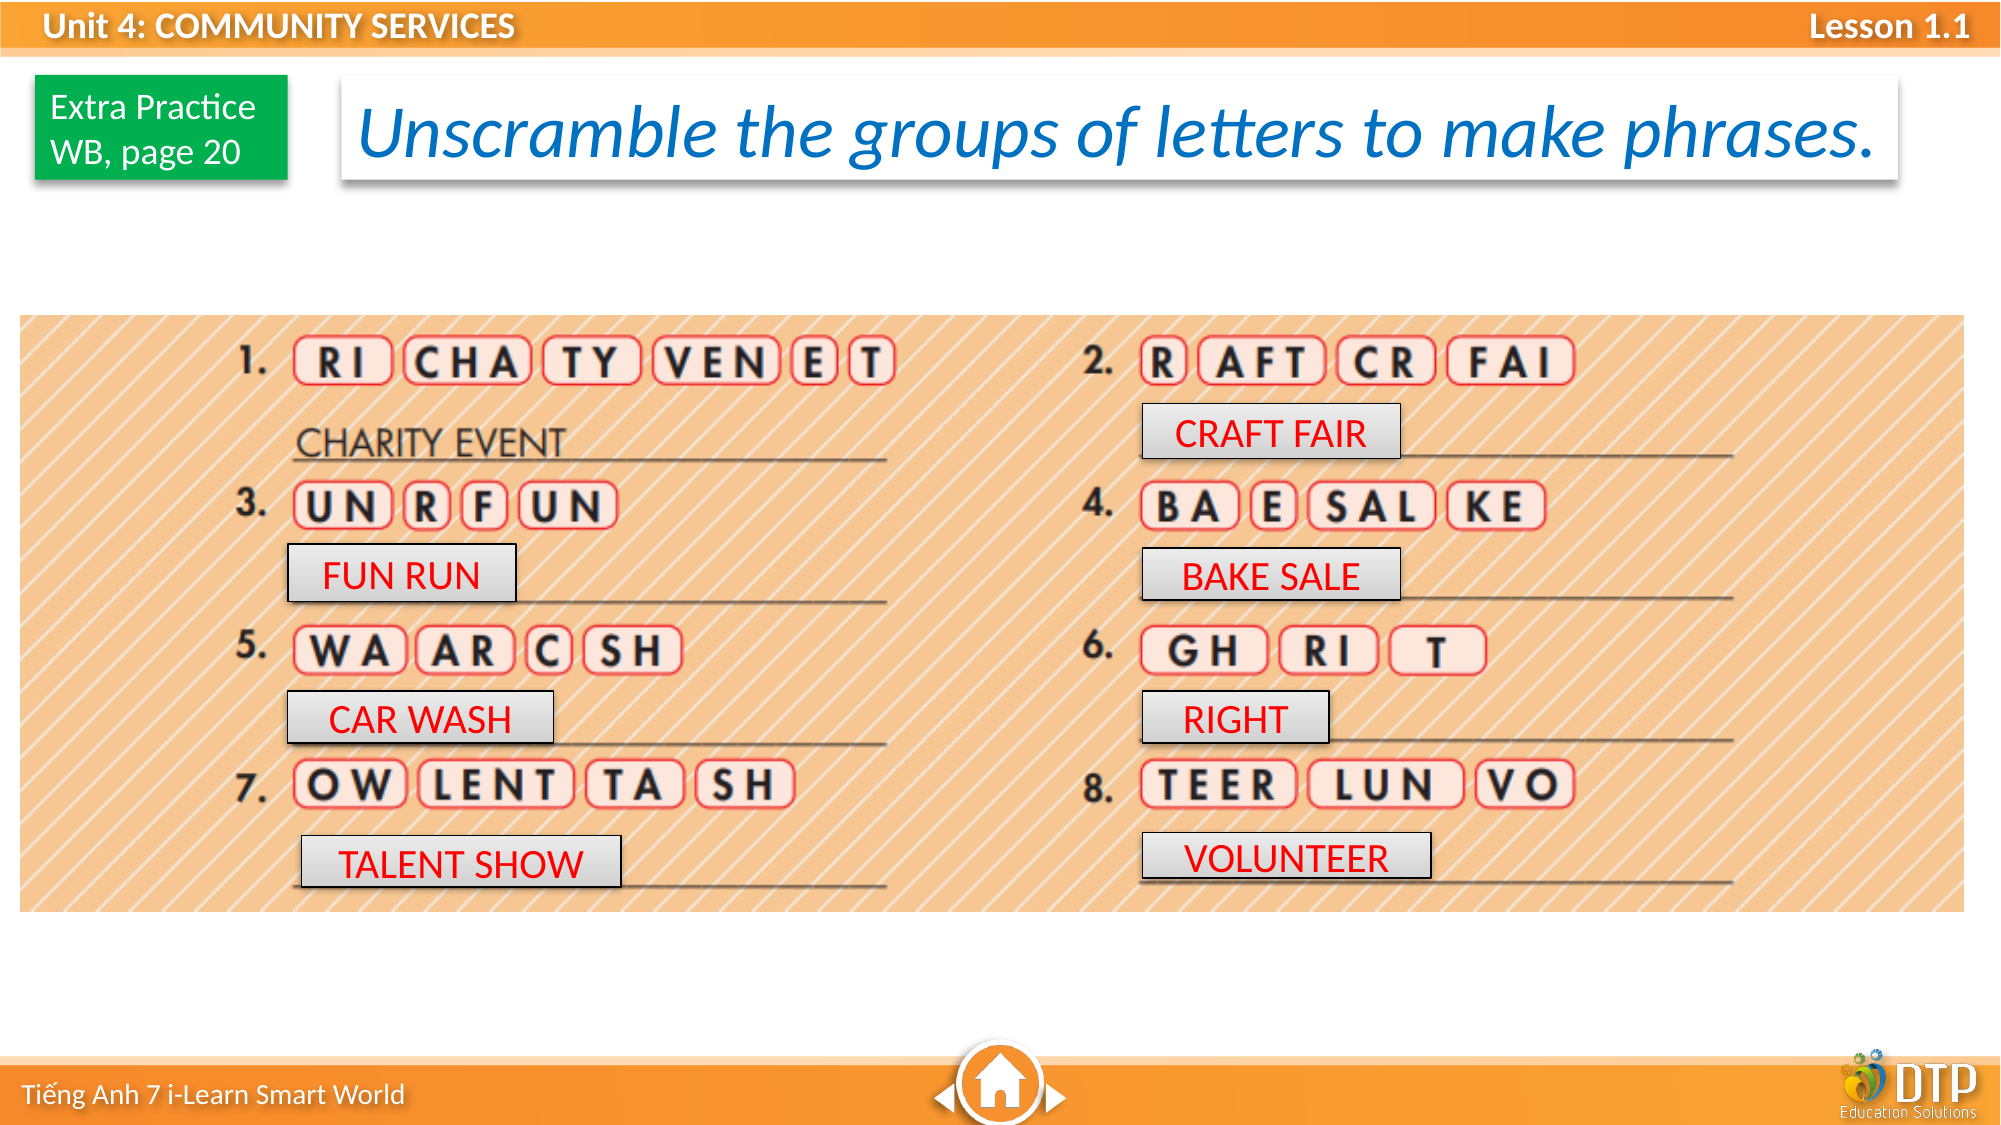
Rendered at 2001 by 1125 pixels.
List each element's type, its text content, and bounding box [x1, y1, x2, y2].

picture [0, 2, 2001, 1125]
text_box Extra Practice WB, page 20 [35, 74, 288, 180]
text_box Unscramble the groups of letters to make phrases. [341, 74, 1898, 180]
